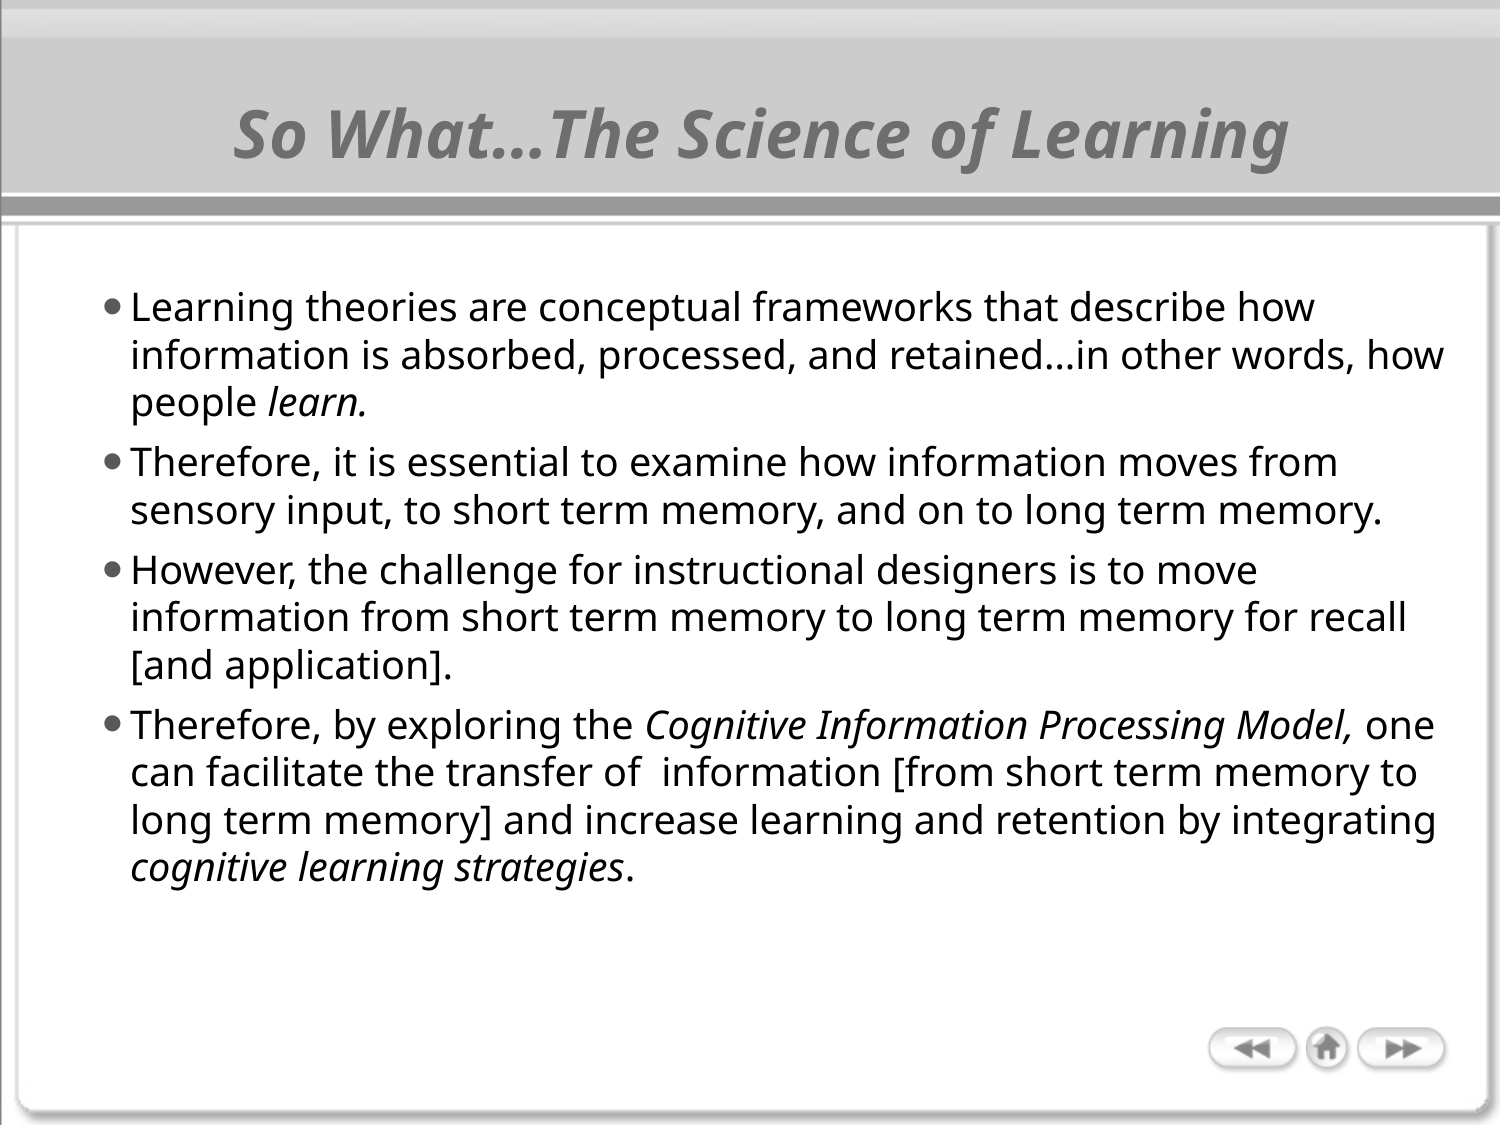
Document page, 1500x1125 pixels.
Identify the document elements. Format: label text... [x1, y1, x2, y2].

text_box Learning theories are conceptual frameworks that describe how information is absorbed, processed, and retained…in other words, how people learn. Therefore, it is essential to examine how information moves from sensory input, to short term memory, and on to long term memory. However, the challenge for instructional designers is to move information from short term memory to long term memory for recall [and application]. Therefore, by exploring the Cognitive Information Processing Model, one can facilitate the transfer of information [from short term memory to long term memory] and increase learning and retention by integrating cognitive learning strategies. [87, 275, 1475, 913]
picture [0, 0, 1500, 1125]
title So What…The Science of Learning [75, 99, 1450, 200]
